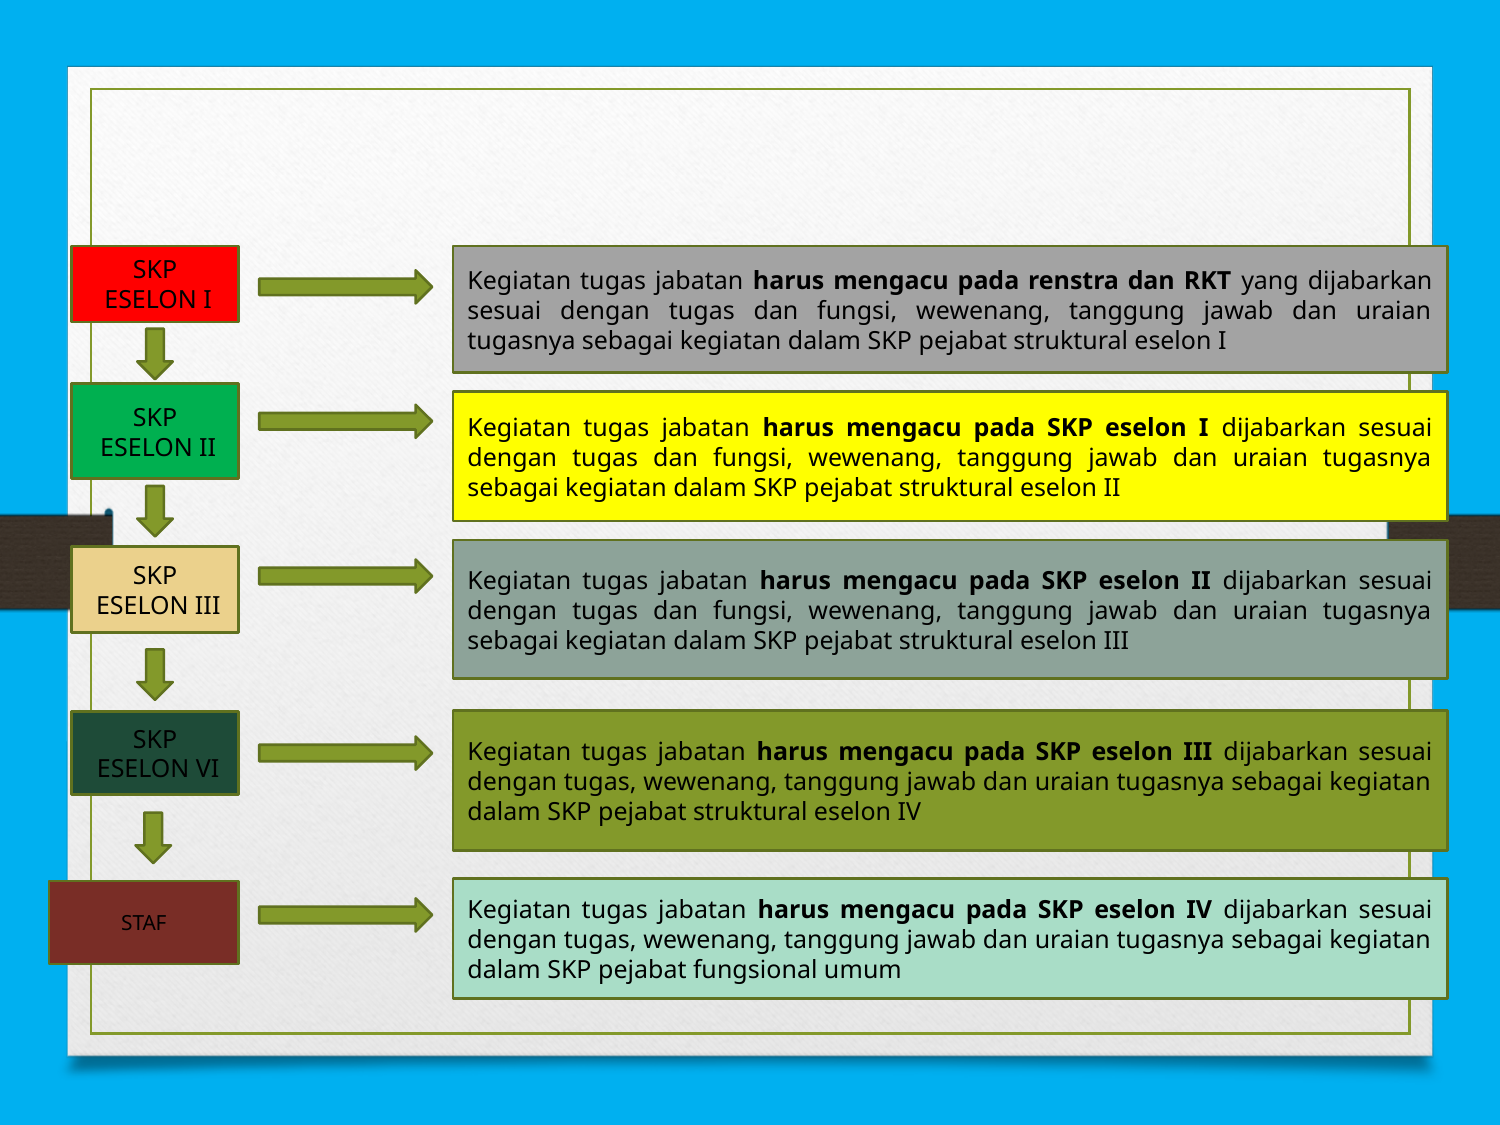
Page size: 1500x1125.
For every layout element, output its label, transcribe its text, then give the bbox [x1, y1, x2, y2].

picture [1411, 852, 1432, 877]
picture [1411, 374, 1432, 390]
text_box [257, 735, 434, 771]
picture [68, 965, 1432, 1056]
text_box SKP ESELON I [70, 245, 240, 323]
text_box [136, 484, 174, 538]
text_box SKP ESELON II [70, 382, 240, 480]
text_box STAF [48, 880, 240, 965]
text_box [257, 269, 434, 305]
text_box SKP ESELON VI [70, 710, 240, 796]
text_box [136, 648, 174, 701]
text_box Kegiatan tugas jabatan harus mengacu pada SKP eselon I dijabarkan sesuai dengan tugas dan fungsi, wewenang, tanggung jawab dan uraian tugasnya sebagai kegiatan dalam SKP pejabat struktural eselon II [452, 390, 1449, 522]
text_box Kegiatan tugas jabatan harus mengacu pada SKP eselon III dijabarkan sesuai dengan tugas, wewenang, tanggung jawab dan uraian tugasnya sebagai kegiatan dalam SKP pejabat struktural eselon IV [452, 709, 1449, 852]
text_box Kegiatan tugas jabatan harus mengacu pada SKP eselon IV dijabarkan sesuai dengan tugas, wewenang, tanggung jawab dan uraian tugasnya sebagai kegiatan dalam SKP pejabat fungsional umum [452, 877, 1449, 1000]
text_box [257, 897, 434, 933]
text_box [136, 327, 174, 381]
text_box [257, 403, 434, 440]
text_box Kegiatan tugas jabatan harus mengacu pada SKP eselon II dijabarkan sesuai dengan tugas dan fungsi, wewenang, tanggung jawab dan uraian tugasnya sebagai kegiatan dalam SKP pejabat struktural eselon III [452, 539, 1449, 680]
text_box SKP ESELON III [70, 545, 240, 634]
text_box [257, 558, 434, 594]
picture [1411, 680, 1433, 709]
picture [0, 67, 1500, 1032]
text_box Kegiatan tugas jabatan harus mengacu pada renstra dan RKT yang dijabarkan sesuai dengan tugas dan fungsi, wewenang, tanggung jawab dan uraian tugasnya sebagai kegiatan dalam SKP pejabat struktural eselon I [452, 245, 1449, 374]
text_box [134, 811, 173, 865]
